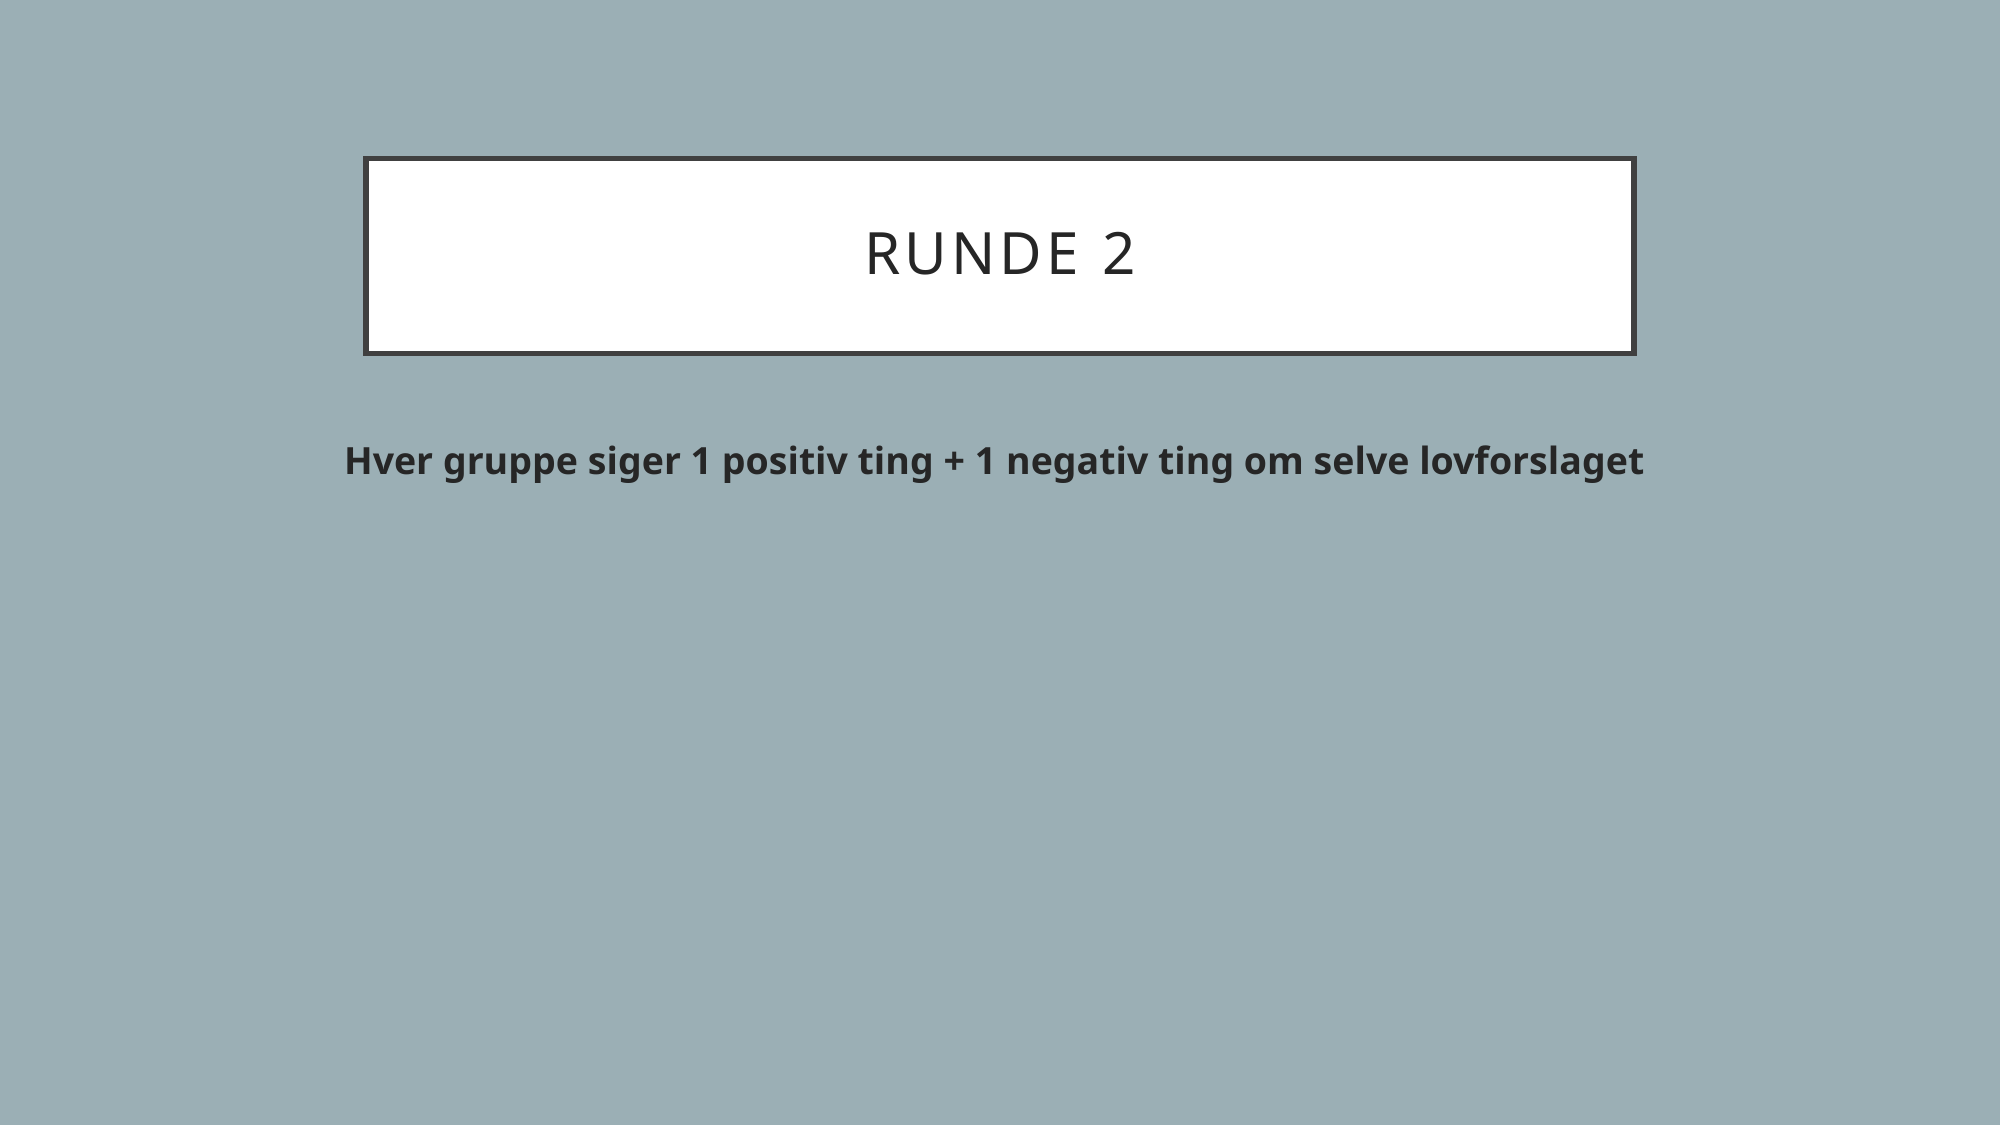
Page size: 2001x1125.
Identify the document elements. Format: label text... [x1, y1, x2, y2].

list Hver gruppe siger 1 positiv ting + 1 negativ ting om selve lovforslaget [281, 429, 1719, 939]
title Runde 2 [363, 156, 1637, 356]
